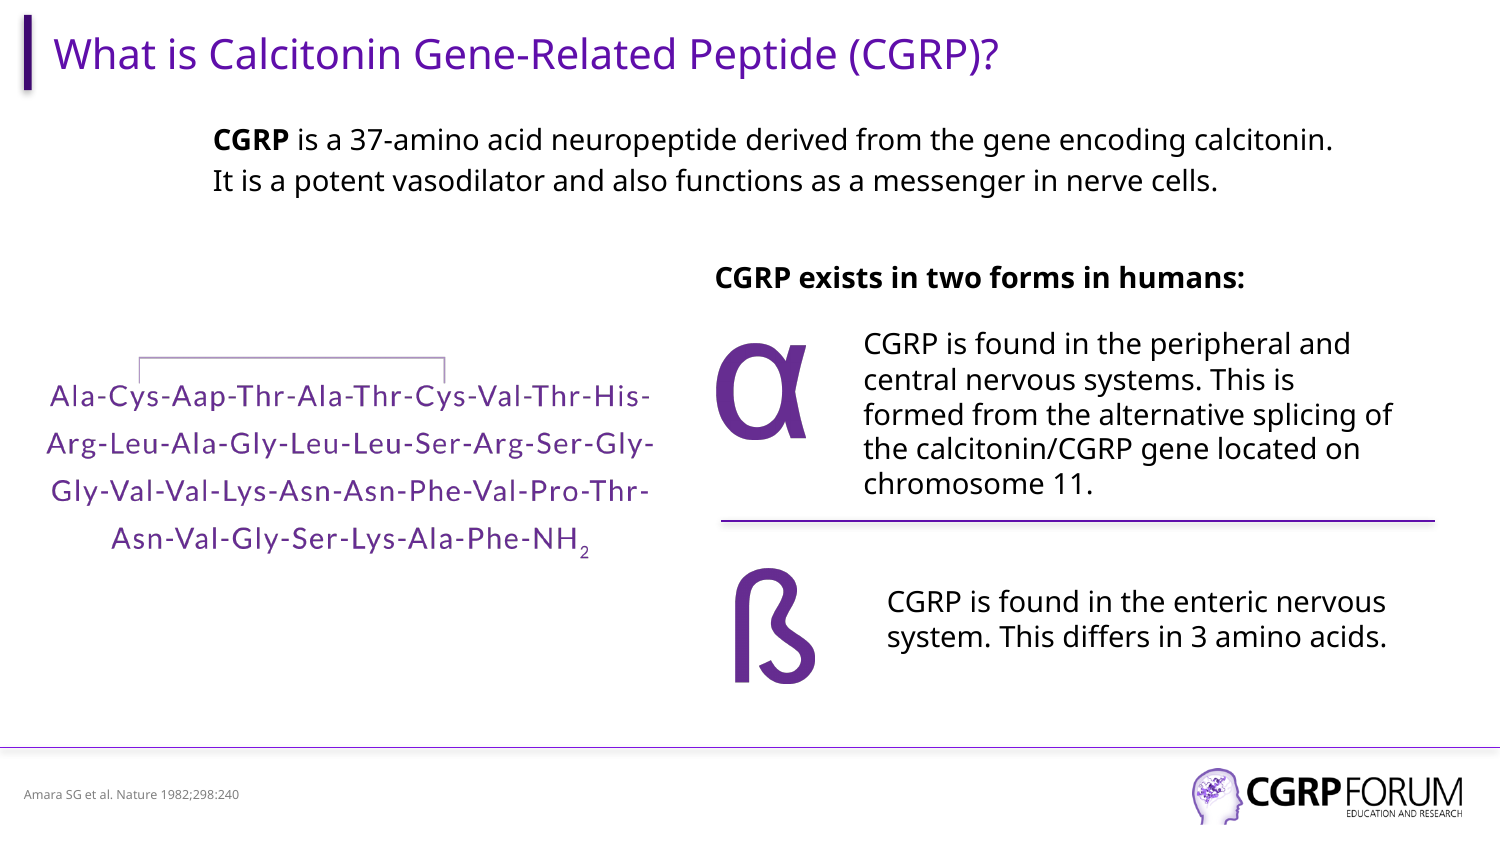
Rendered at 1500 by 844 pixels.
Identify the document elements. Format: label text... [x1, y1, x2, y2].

text_box CGRP exists in two forms in humans: [699, 251, 1261, 302]
text_box CGRP is found in the peripheral and central nervous systems. This is formed from the alternative splicing of the calcitonin/CGRP gene located on chromosome 11. [848, 318, 1412, 506]
picture [735, 568, 815, 685]
text_box CGRP is found in the enteric nervous system. This differs in 3 amino acids. [872, 575, 1435, 704]
list CGRP is a 37-amino acid neuropeptide derived from the gene encoding calcitonin. It is a potent vasodilator and also functions as a messenger in nerve cells. [198, 114, 1370, 212]
list Amara SG et al. Nature 1982;298:240 [23, 768, 1101, 825]
picture [716, 343, 807, 440]
picture [25, 332, 675, 583]
picture [1192, 768, 1462, 825]
title What is Calcitonin Gene-Related Peptide (CGRP)? [38, 20, 1462, 86]
